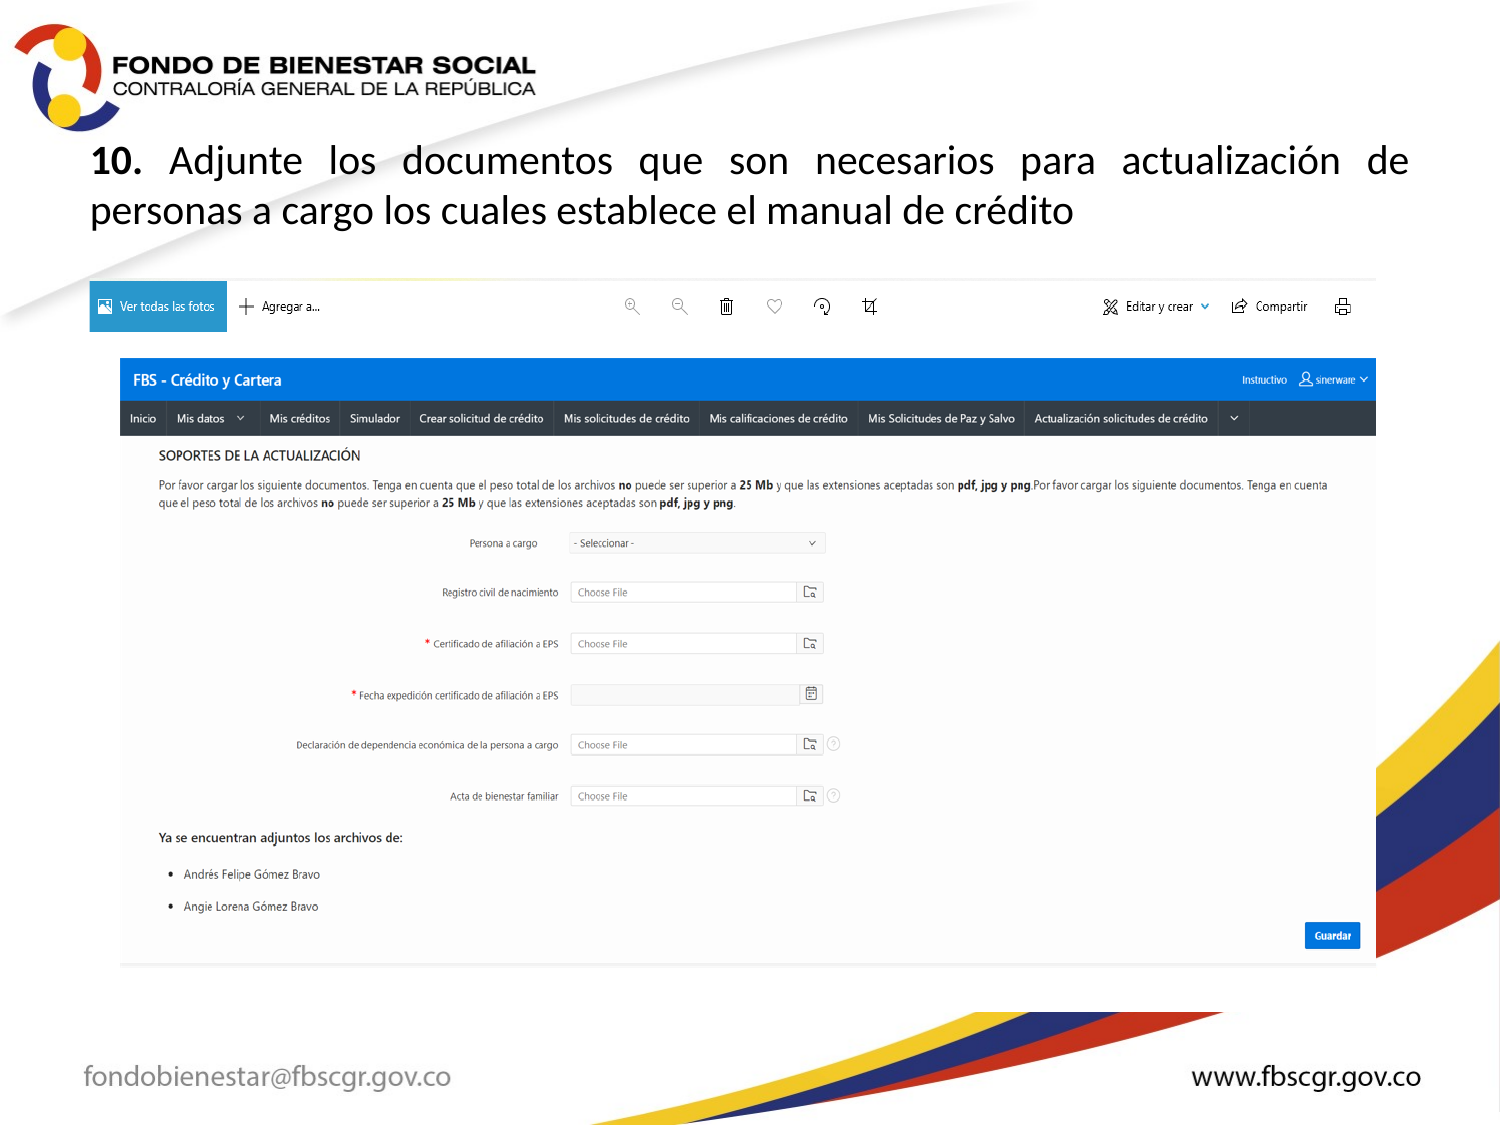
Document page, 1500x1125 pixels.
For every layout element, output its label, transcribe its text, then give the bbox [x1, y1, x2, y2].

title 10. Adjunte los documentos que son necesarios para actualización de personas a cargo los cuales establece el manual de crédito [75, 125, 1425, 244]
picture [0, 0, 1500, 1125]
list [89, 278, 1377, 1012]
